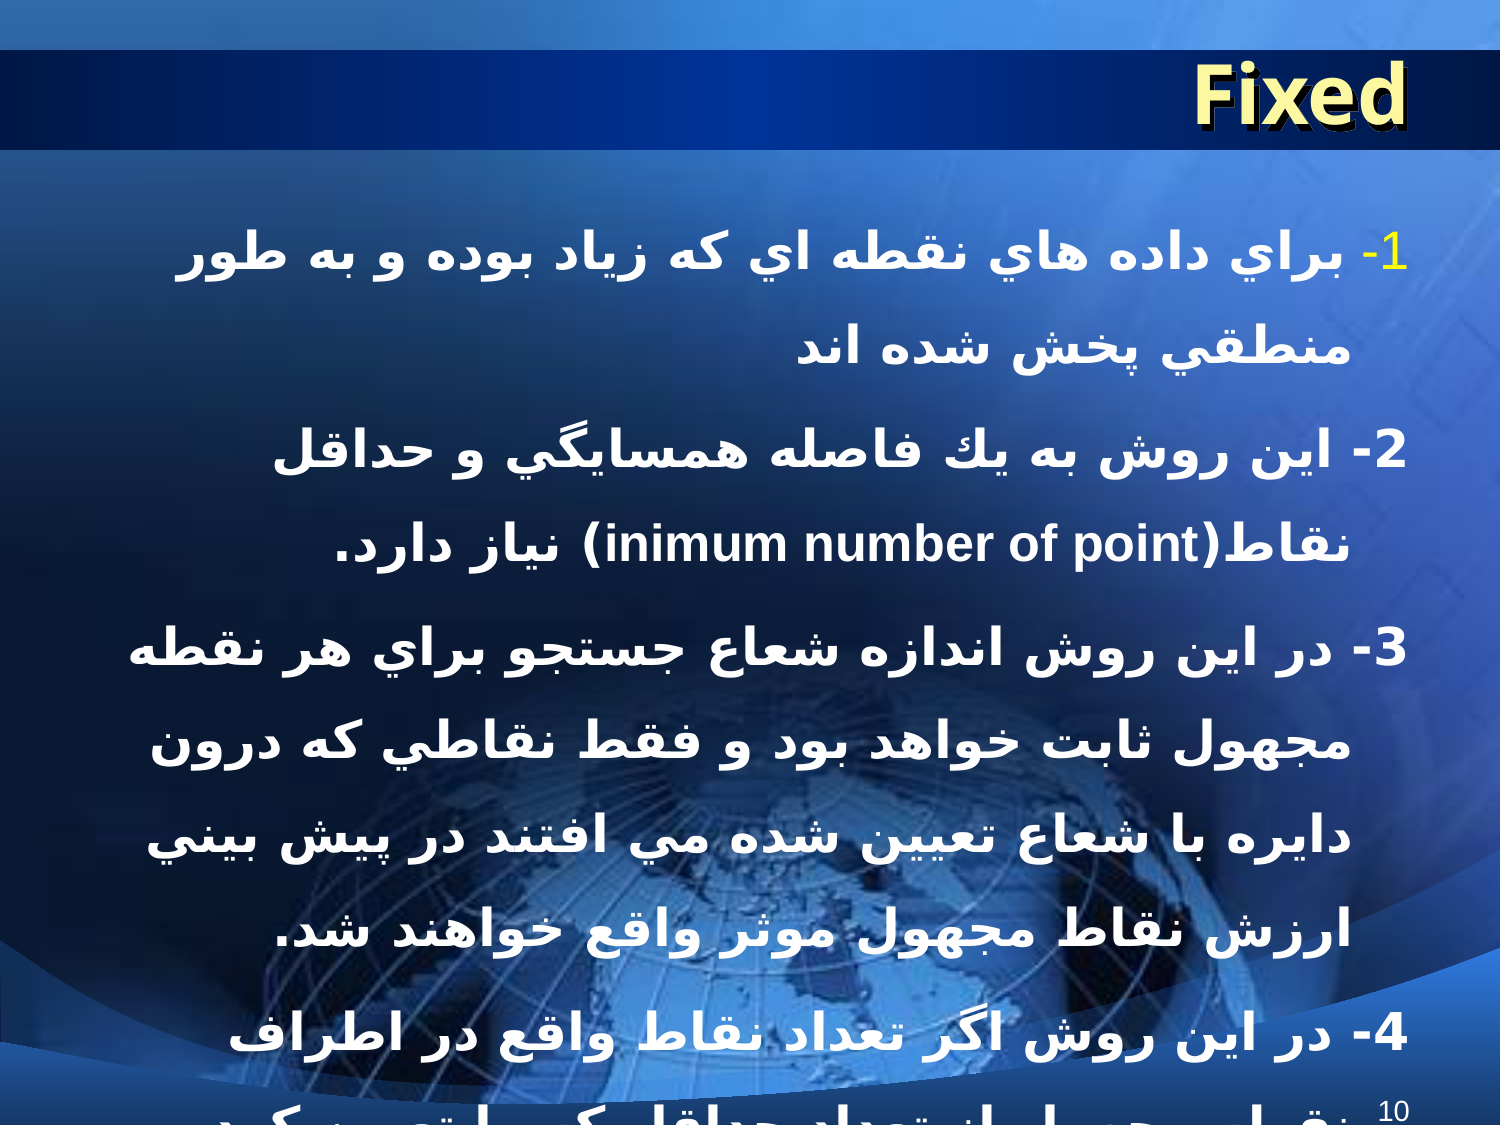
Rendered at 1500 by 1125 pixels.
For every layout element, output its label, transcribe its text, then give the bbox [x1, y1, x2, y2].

picture [0, 150, 1500, 1104]
slide_number 10 [1074, 1084, 1426, 1125]
list 1- براي داده هاي نقطه اي كه زياد بوده و به طور منطقي پخش شده اند 2- اين روش به يك فاصله همسايگي و حداقل نقاط(inimum number of point) نياز دارد. 3- در اين روش اندازه شعاع جستجو براي هر نقطه مجهول ثابت خواهد بود و فقط نقاطي كه درون دايره با شعاع تعيين شده مي افتند در پيش بيني ارزش نقاط مجهول موثر واقع خواهند شد. 4- در اين روش اگر تعداد نقاط واقع در اطراف نقطه مجهول از تعداد حداقل كه ما تعيين كرده ايم كمتر باشد شعاع جستجو به صورت خودكار افزايش خواهد يافت تا به حداقل نقاط مورد نياز جهت پيش بين دست يابد. [74, 174, 1426, 1006]
title Fixed [74, 44, 1426, 138]
picture [0, 0, 1500, 50]
